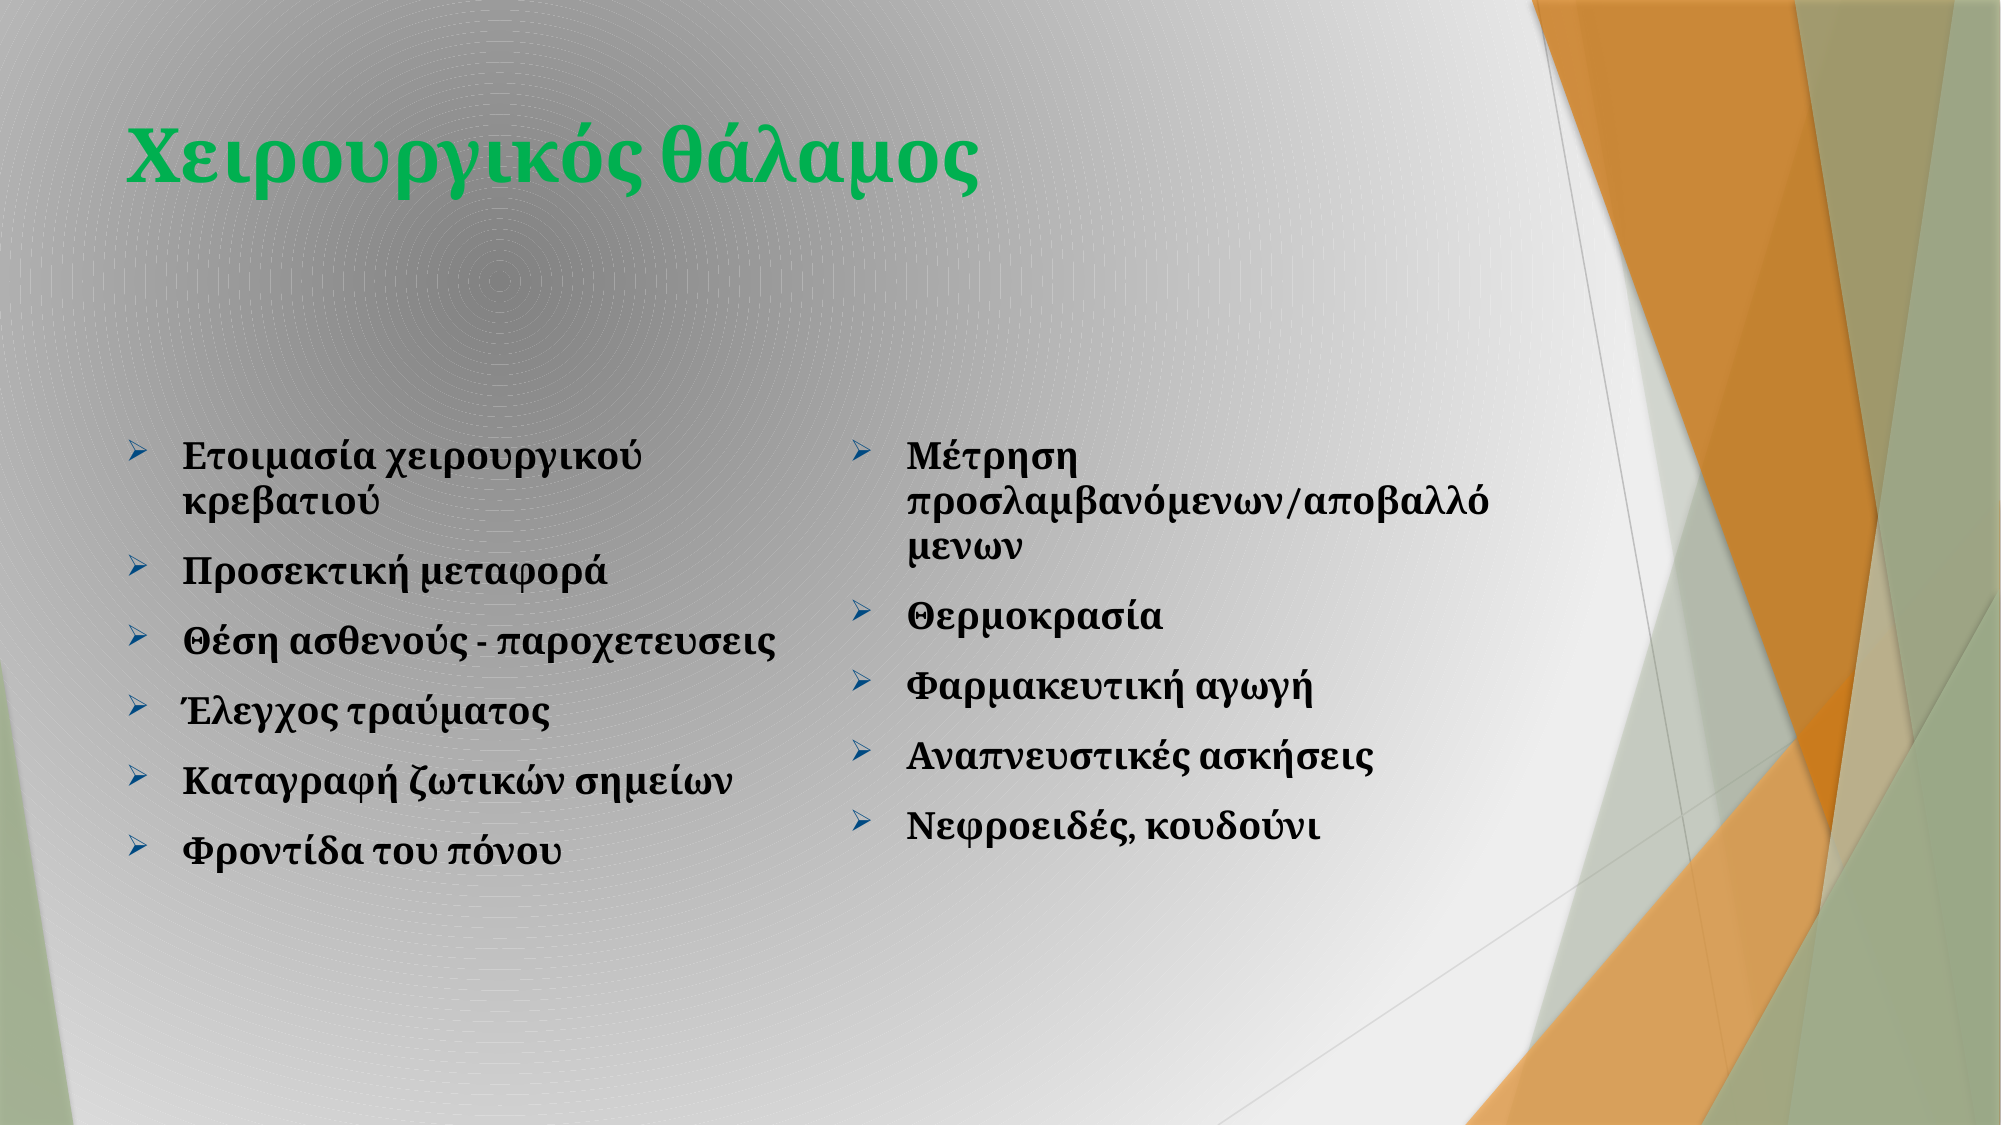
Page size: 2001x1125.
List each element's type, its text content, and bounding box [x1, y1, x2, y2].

title Χειρουργικός θάλαμος [111, 99, 1522, 317]
list Ετοιμασία χειρουργικού κρεβατιού Προσεκτική μεταφορά Θέση ασθενούς - παροχετευσεις Έλεγχος τραύματος Καταγραφή ζωτικών σημείων Φροντίδα του πόνου [111, 354, 798, 992]
list Μέτρηση προσλαμβανόμενων/αποβαλλόμενων Θερμοκρασία Φαρμακευτική αγωγή Αναπνευστικές ασκήσεις Νεφροειδές, κουδούνι [834, 354, 1522, 992]
